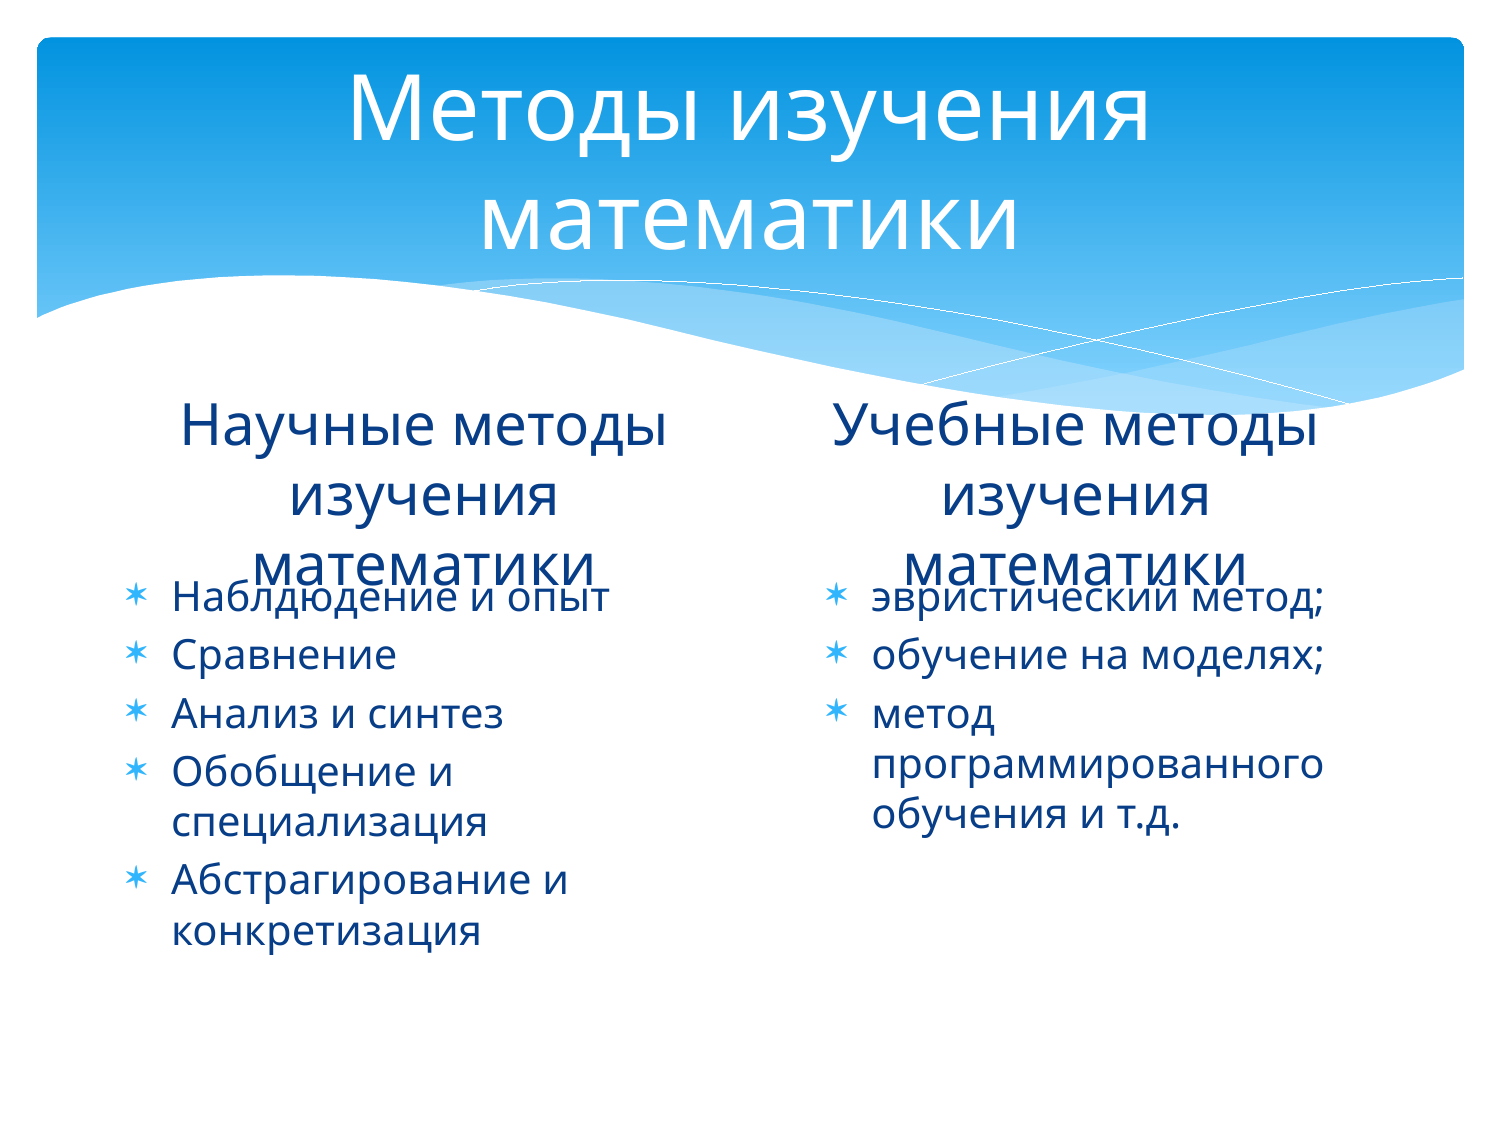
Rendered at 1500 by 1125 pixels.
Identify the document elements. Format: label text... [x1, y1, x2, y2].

title Методы изучения математики [75, 55, 1425, 261]
list эвристический метод; обучение на моделях; метод программированного обучения и т.д. [761, 562, 1389, 1005]
list Наблдюдение и опыт Сравнение Анализ и синтез Обобщение и специализация Абстрагирование и конкретизация [111, 562, 738, 1005]
list Научные методы изучения математики [111, 439, 738, 545]
list Учебные методы изучения математики [762, 439, 1390, 545]
